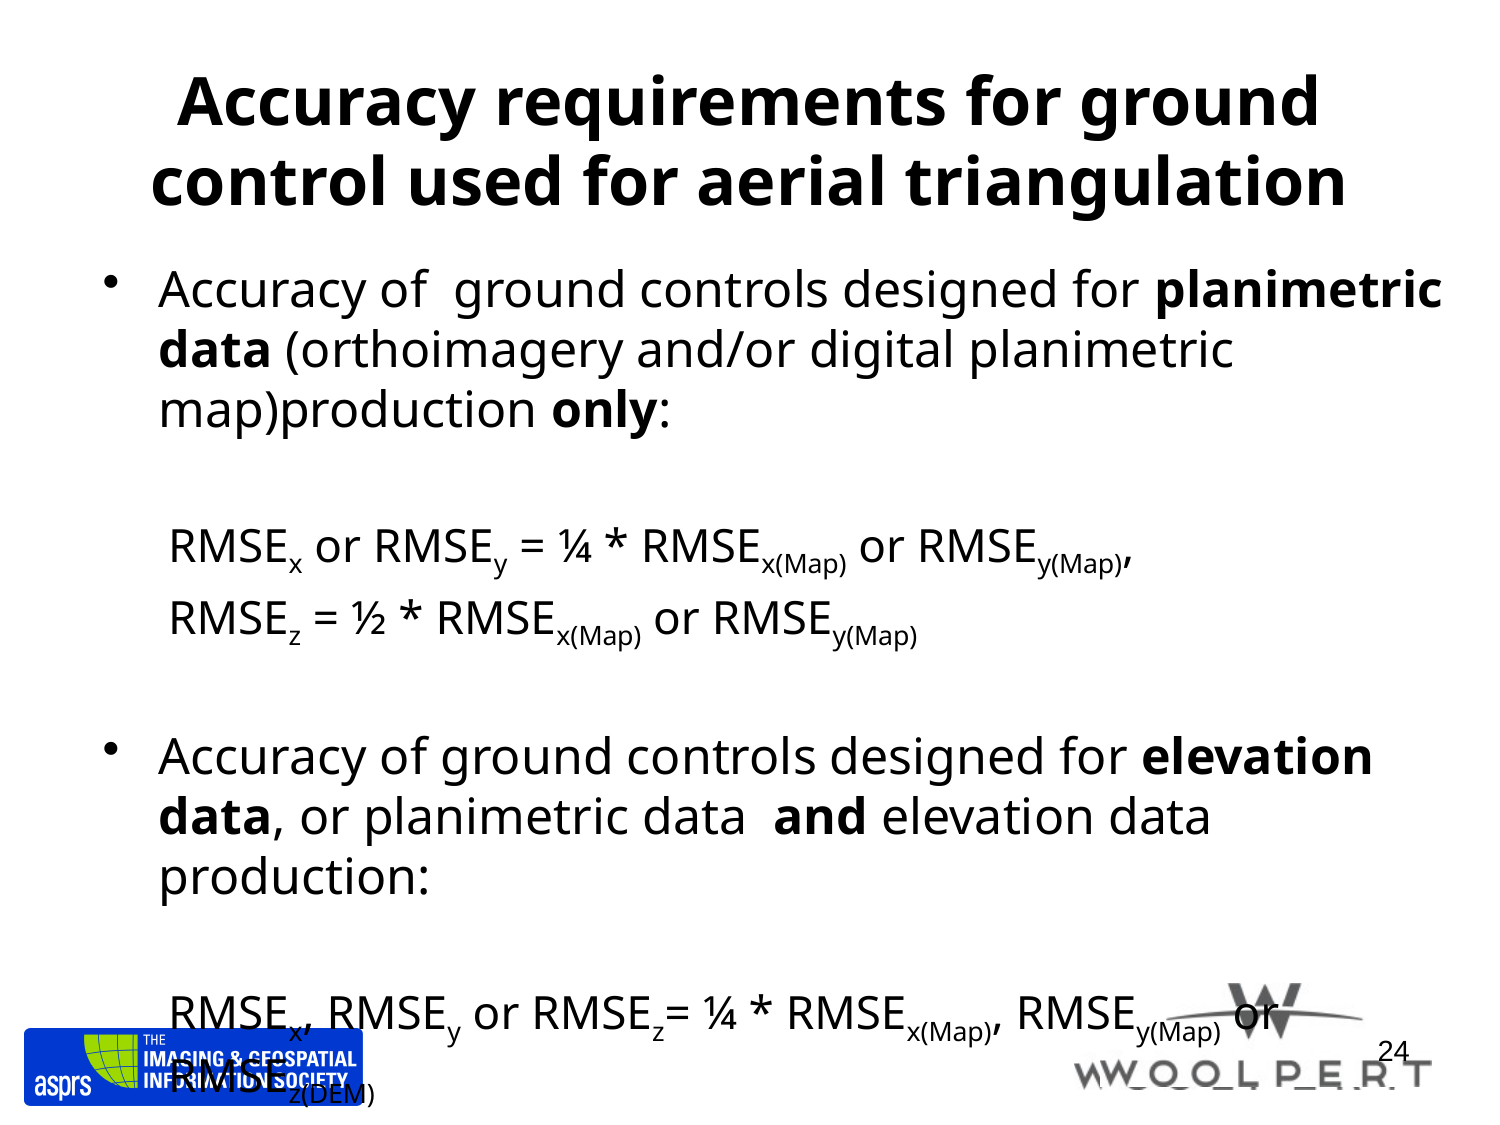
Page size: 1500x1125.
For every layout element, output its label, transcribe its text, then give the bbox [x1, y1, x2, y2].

title Accuracy requirements for ground control used for aerial triangulation [74, 44, 1426, 233]
picture [24, 1028, 363, 1106]
picture [1426, 1031, 1432, 1087]
slide_number 24 [1074, 1024, 1426, 1103]
list Accuracy of ground controls designed for planimetric data (orthoimagery and/or digital planimetric map)production only: RMSEx or RMSEy = ¼ * RMSEx(Map) or RMSEy(Map), RMSEz = ½ * RMSEx(Map) or RMSEy(Map) Accuracy of ground controls designed for elevation data, or planimetric data and elevation data production: RMSEx, RMSEy or RMSEz= ¼ * RMSEx(Map), RMSEy(Map) or RMSEz(DEM) [87, 249, 1476, 1031]
